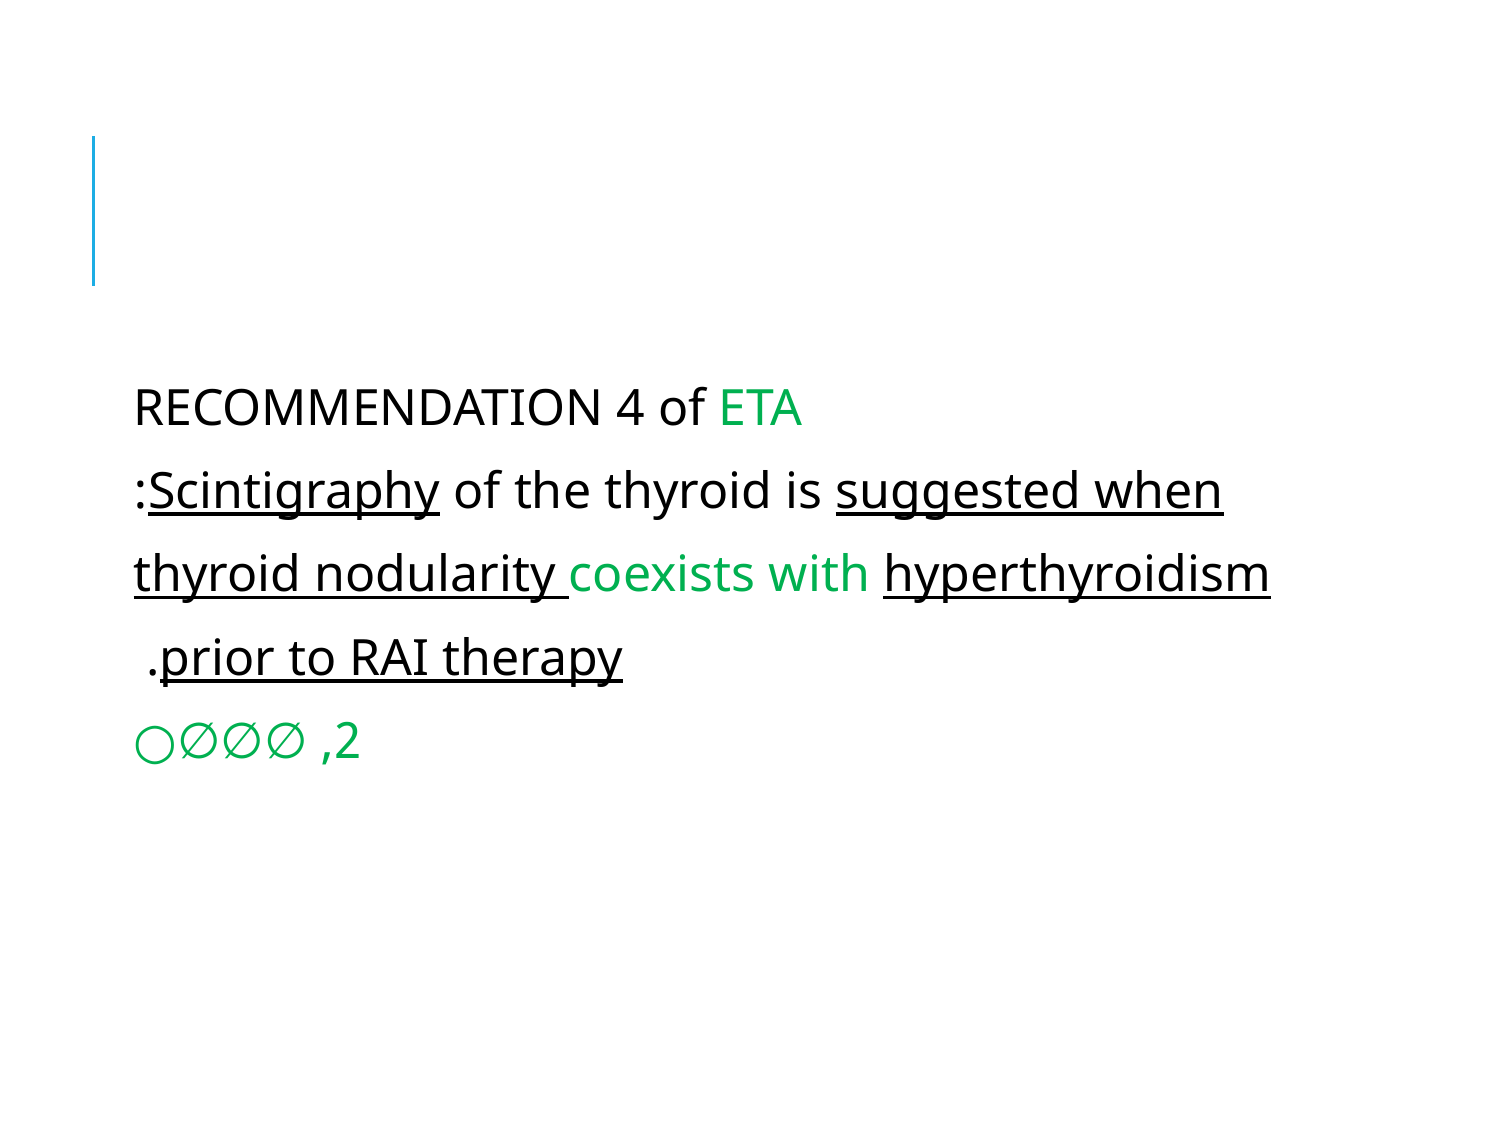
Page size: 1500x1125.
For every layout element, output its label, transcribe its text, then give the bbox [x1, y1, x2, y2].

list RECOMMENDATION 4 of ETA Scintigraphy of the thyroid is suggested when: thyroid nodularity coexists with hyperthyroidism prior to RAI therapy. 2, ∅∅∅○ [126, 375, 1442, 1035]
